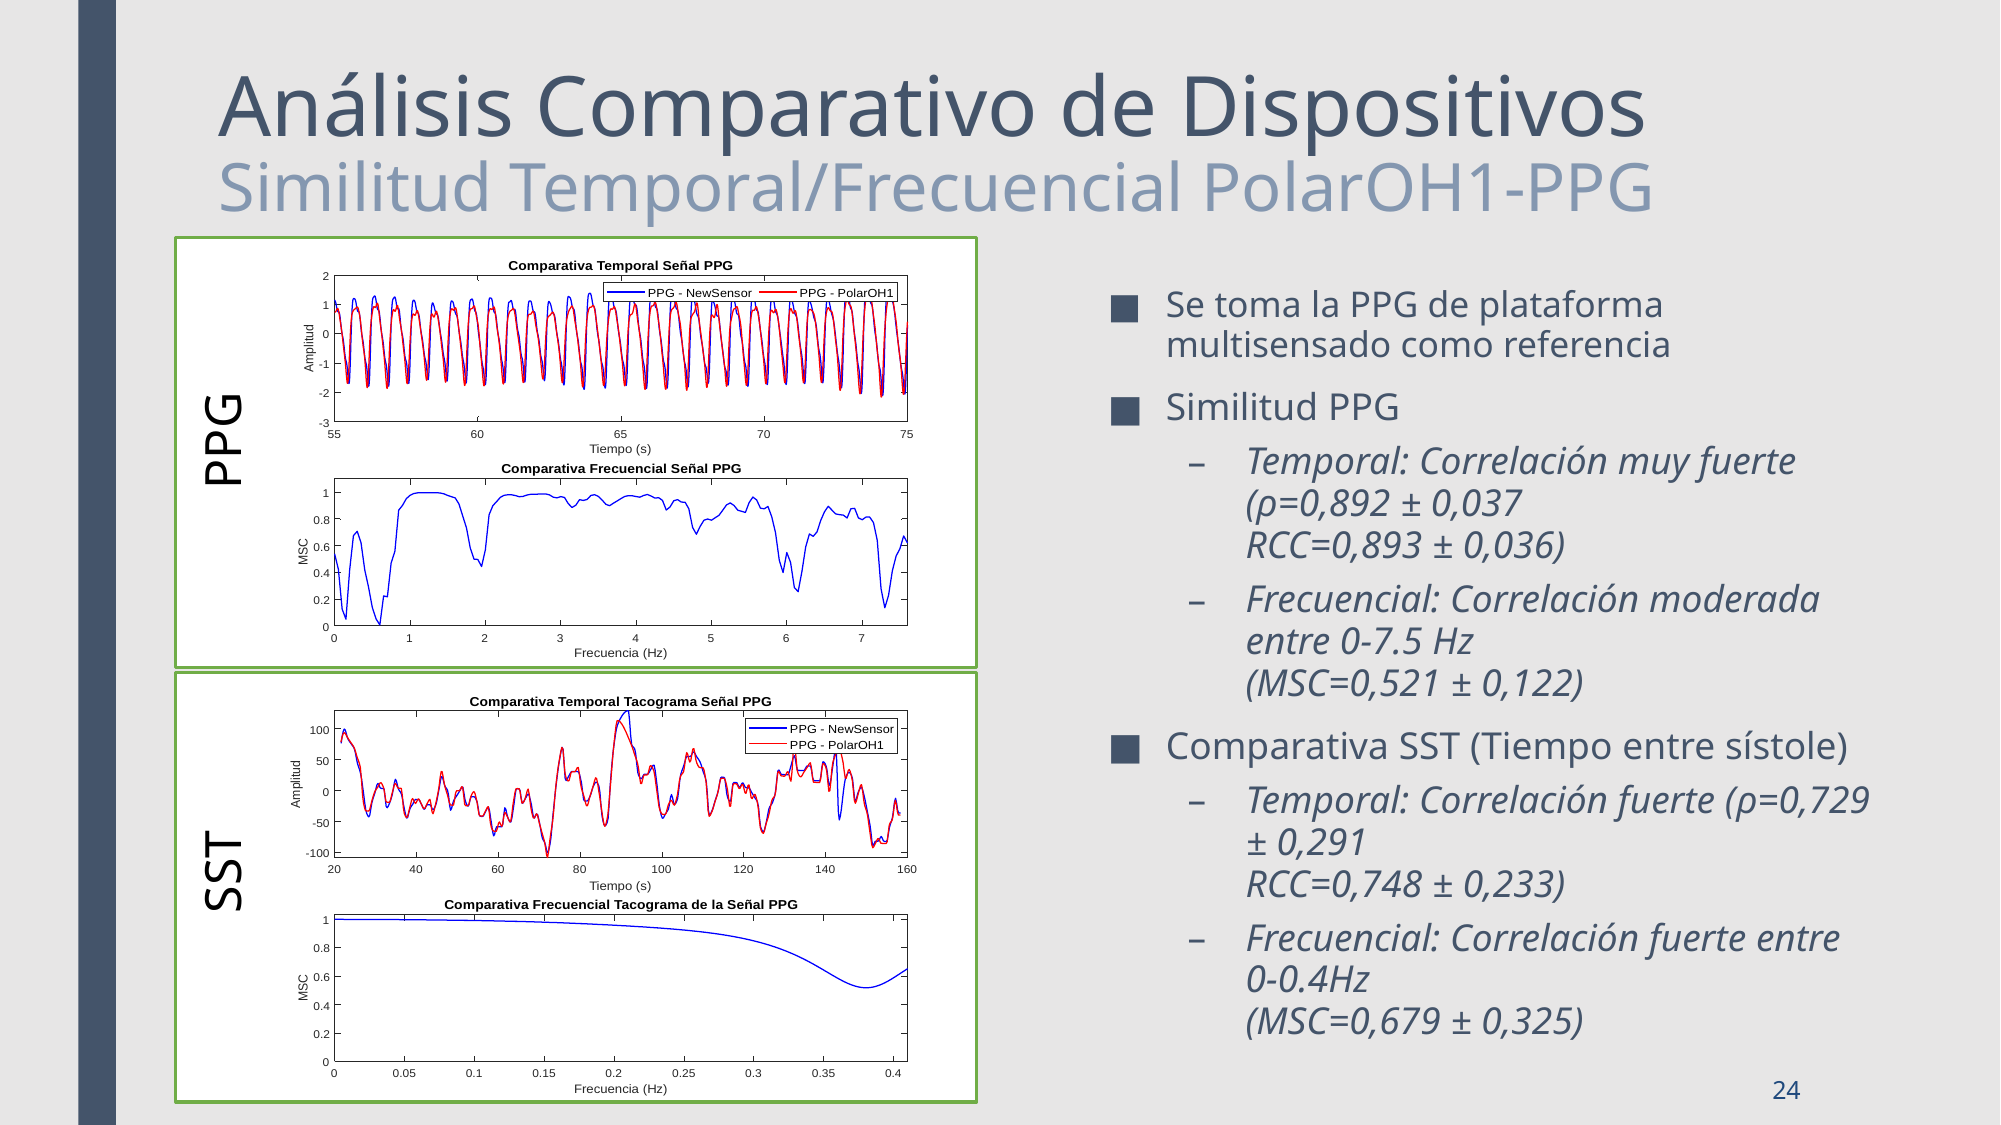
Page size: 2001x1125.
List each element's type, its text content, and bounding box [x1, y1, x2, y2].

slide_number 24 [1553, 1059, 1816, 1125]
text_box [173, 235, 238, 670]
picture [238, 242, 977, 673]
text_box [173, 670, 979, 1105]
picture [238, 678, 977, 1109]
text_box PPG [175, 364, 238, 517]
list Se toma la PPG de plataforma multisensado como referencia Similitud PPG Temporal: Correlación muy fuerte (ρ=0,892 ± 0,037 RCC=0,893 ± 0,036) Frecuencial: Correlación moderada entre 0-7.5 Hz (MSC=0,521 ± 0,122) Comparativa SST (Tiempo entre sístole) Temporal: Correlación fuerte (ρ=0,729 ± 0,291 RCC=0,748 ± 0,233) Frecuencial: Correlación fuerte entre 0-0.4Hz (MSC=0,679 ± 0,325) [1092, 278, 1889, 1059]
title Análisis Comparativo de Dispositivos Similitud Temporal/Frecuencial PolarOH1-PPG [203, 57, 1779, 302]
text_box SST [175, 733, 238, 1011]
